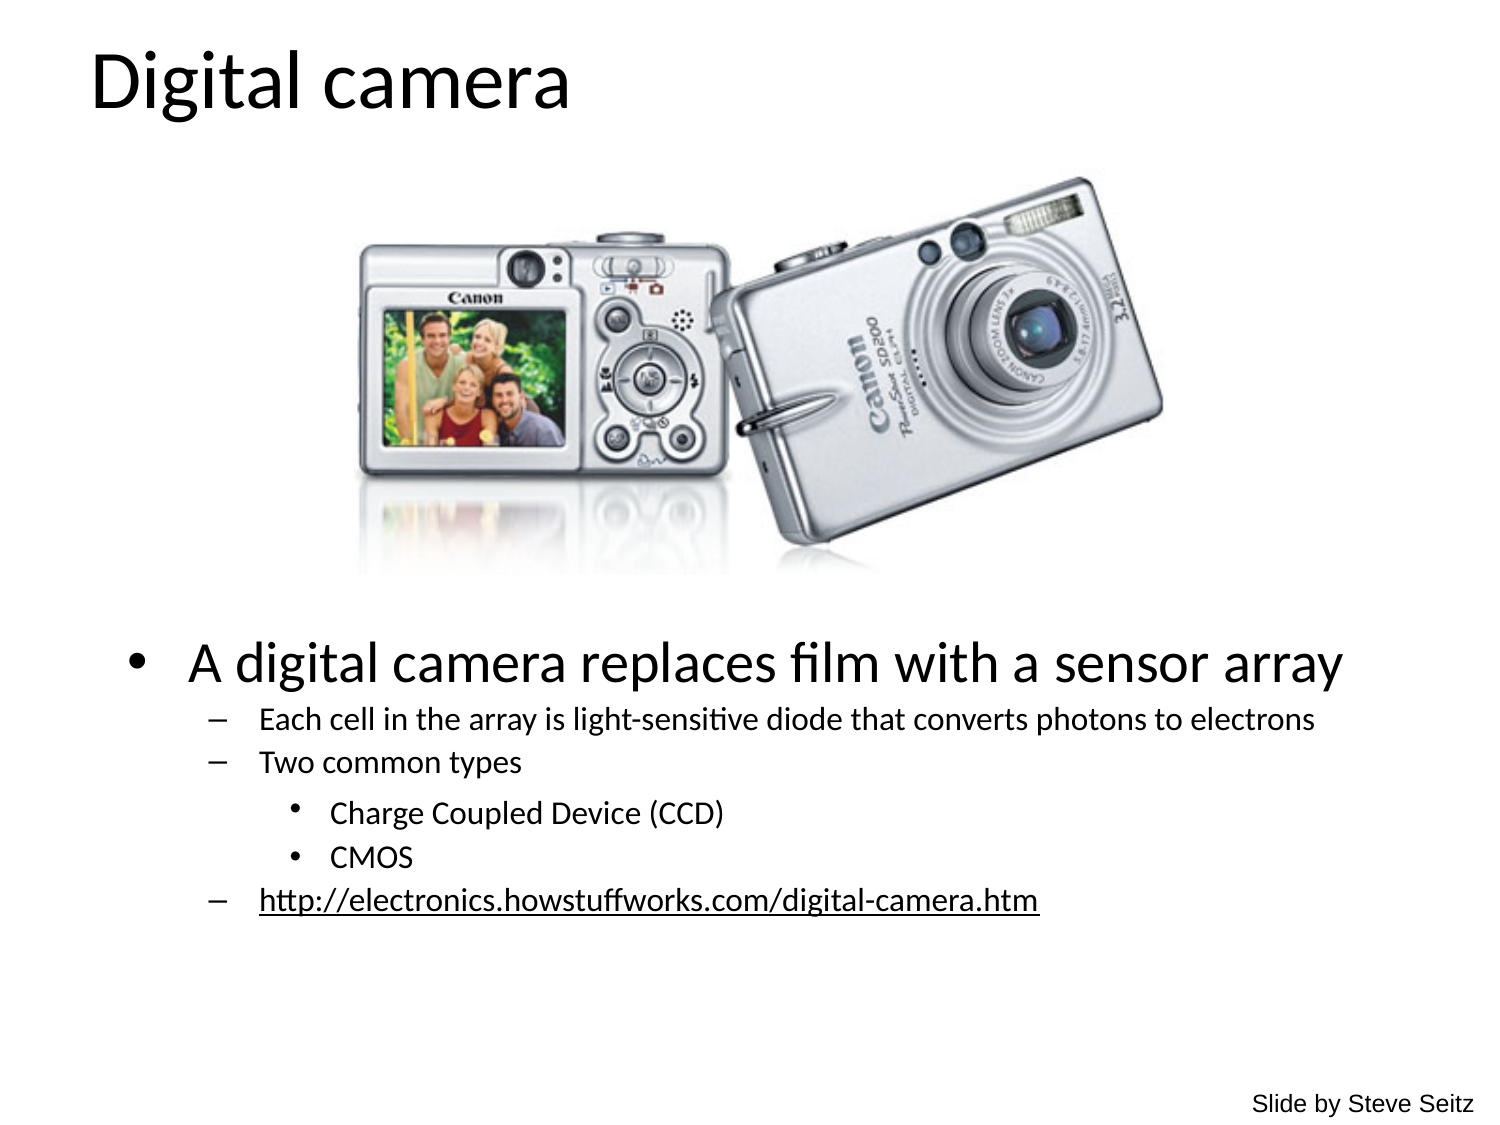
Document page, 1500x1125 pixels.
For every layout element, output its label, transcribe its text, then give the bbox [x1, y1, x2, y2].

picture [174, 152, 1274, 576]
list A digital camera replaces film with a sensor array Each cell in the array is light-sensitive diode that converts photons to electrons Two common types Charge Coupled Device (CCD) CMOS http://electronics.howstuffworks.com/digital-camera.htm [112, 624, 1426, 938]
title Digital camera [74, 0, 1426, 151]
text_box Slide by Steve Seitz [1237, 1079, 1490, 1125]
